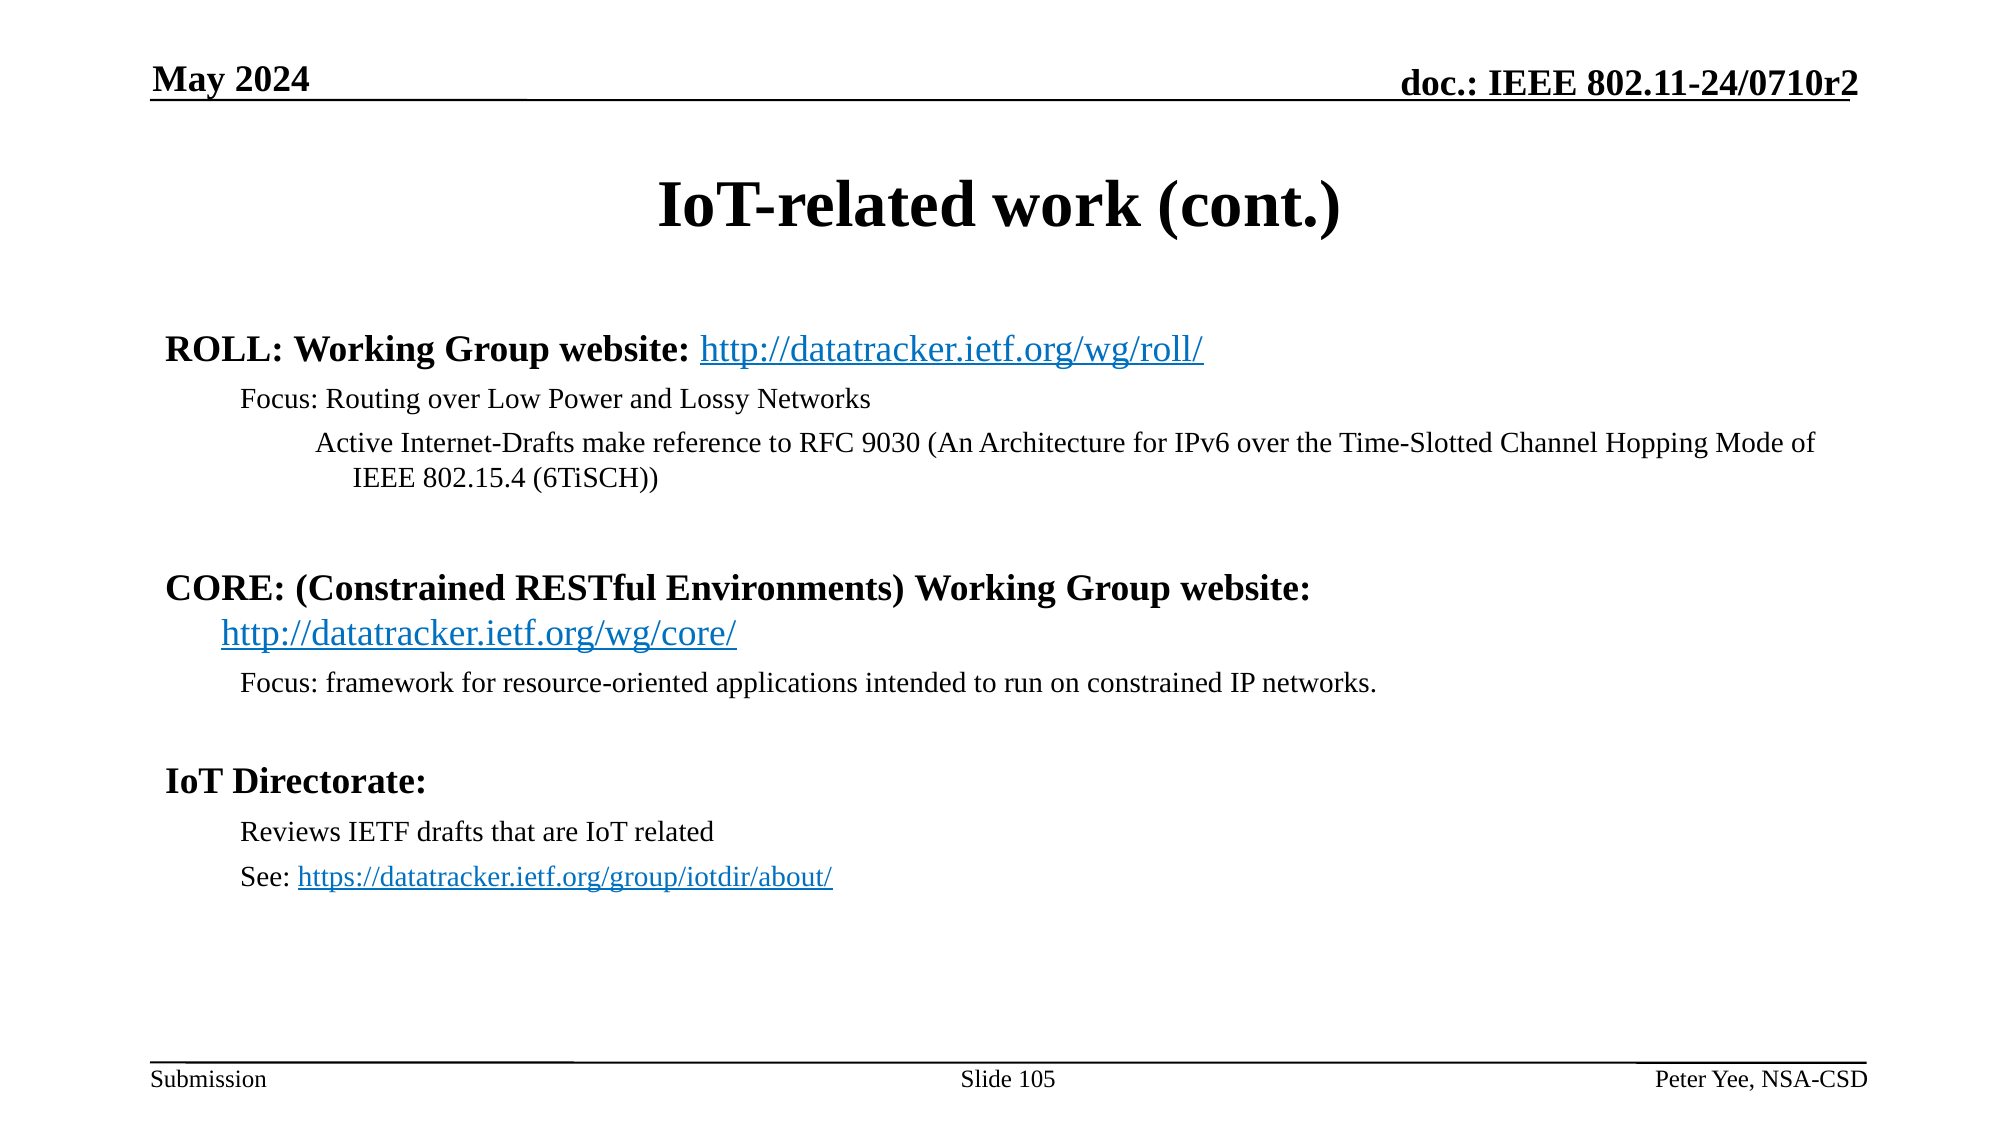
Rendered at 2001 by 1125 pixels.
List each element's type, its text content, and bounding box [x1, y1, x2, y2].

footer Peter Yee, NSA-CSD [1171, 1061, 1869, 1093]
list ROLL: Working Group website: http://datatracker.ietf.org/wg/roll/ Focus: Routing over Low Power and Lossy Networks Active Internet-Drafts make reference to RFC 9030 (An Architecture for IPv6 over the Time-Slotted Channel Hopping Mode of IEEE 802.15.4 (6TiSCH)) CORE: (Constrained RESTful Environments) Working Group website: http://datatracker.ietf.org/wg/core/ Focus: framework for resource-oriented applications intended to run on constrained IP networks. IoT Directorate: Reviews IETF drafts that are IoT related See: https://datatracker.ietf.org/group/iotdir/about/ [149, 324, 1850, 1000]
slide_number Slide 105 [950, 1061, 1067, 1123]
title IoT-related work (cont.) [149, 112, 1850, 288]
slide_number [152, 54, 563, 100]
